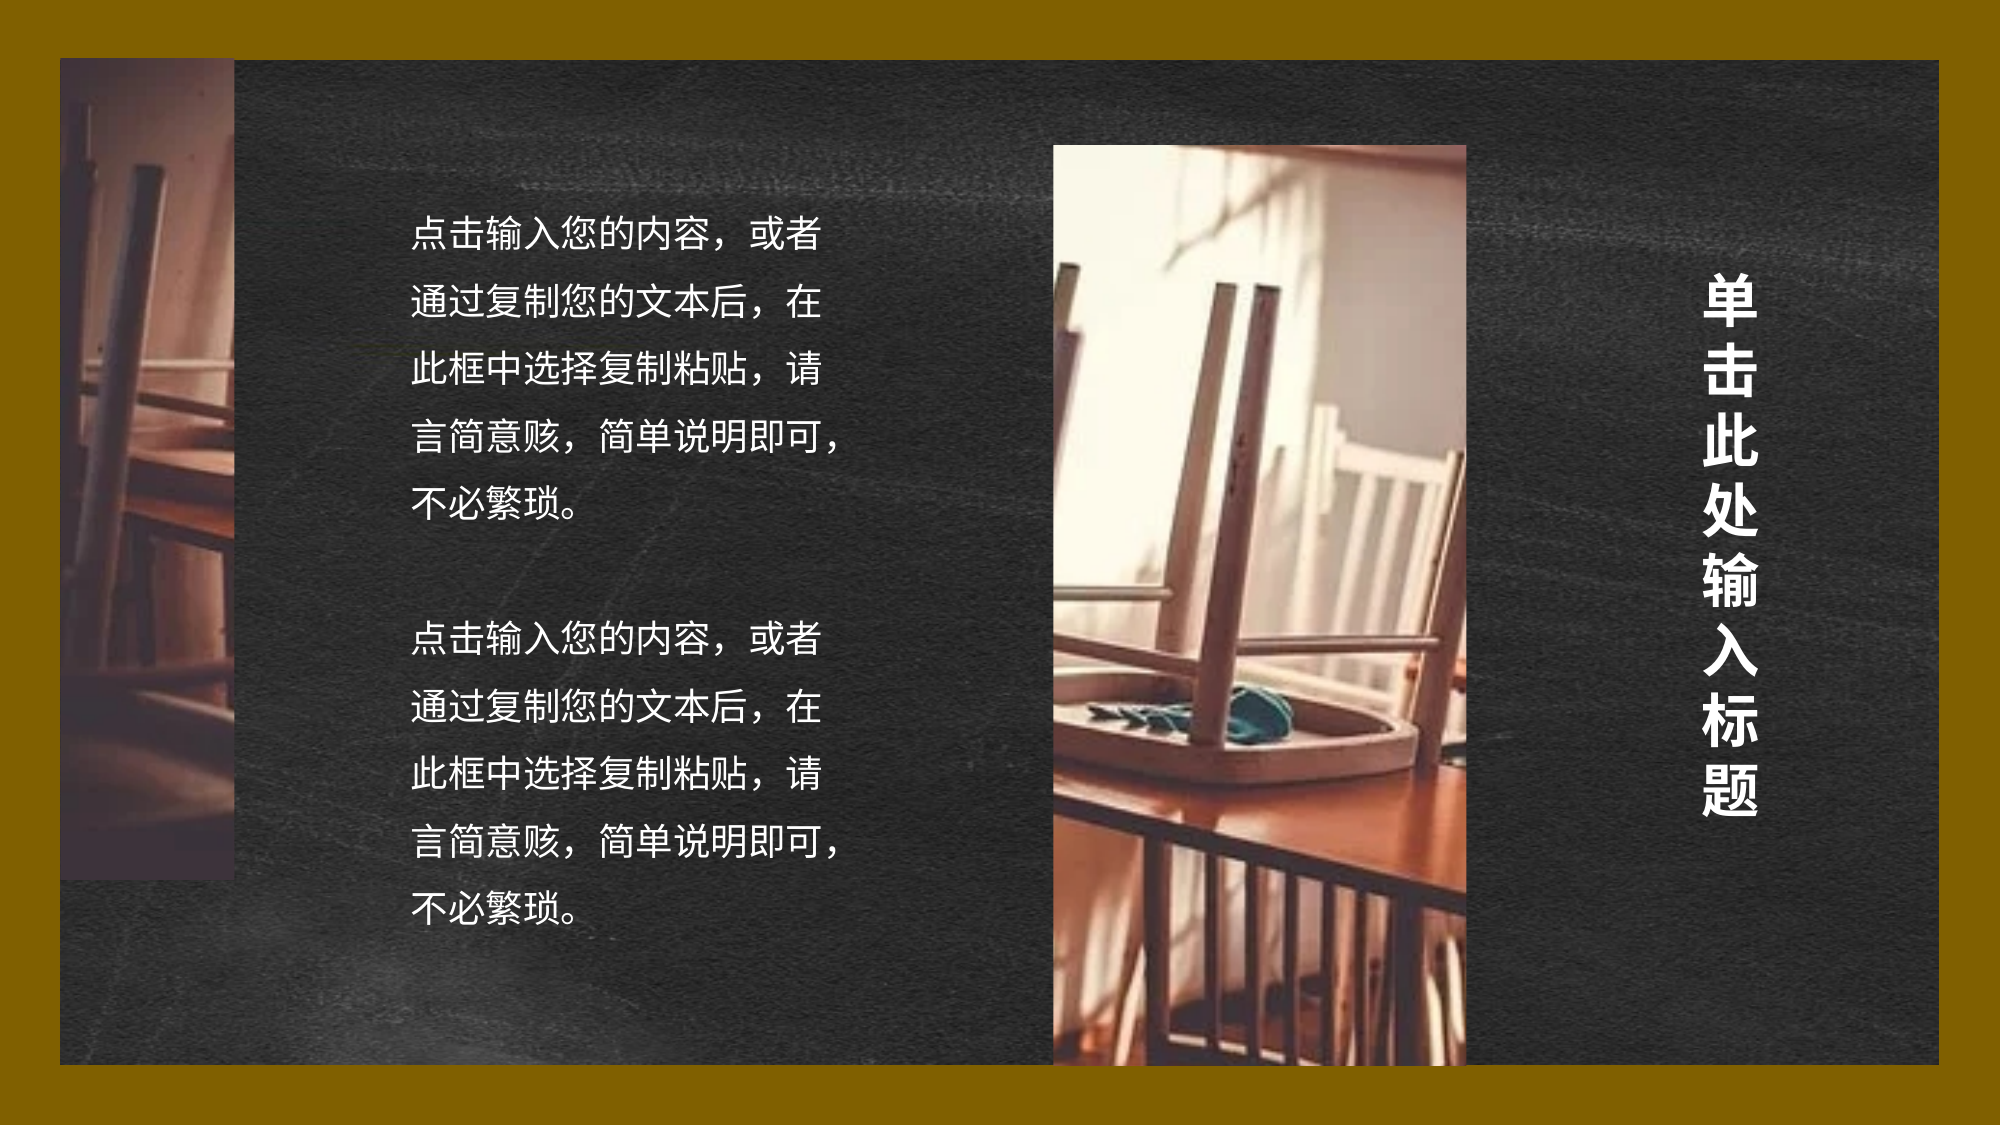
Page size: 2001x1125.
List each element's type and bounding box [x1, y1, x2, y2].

picture [60, 58, 1940, 1066]
